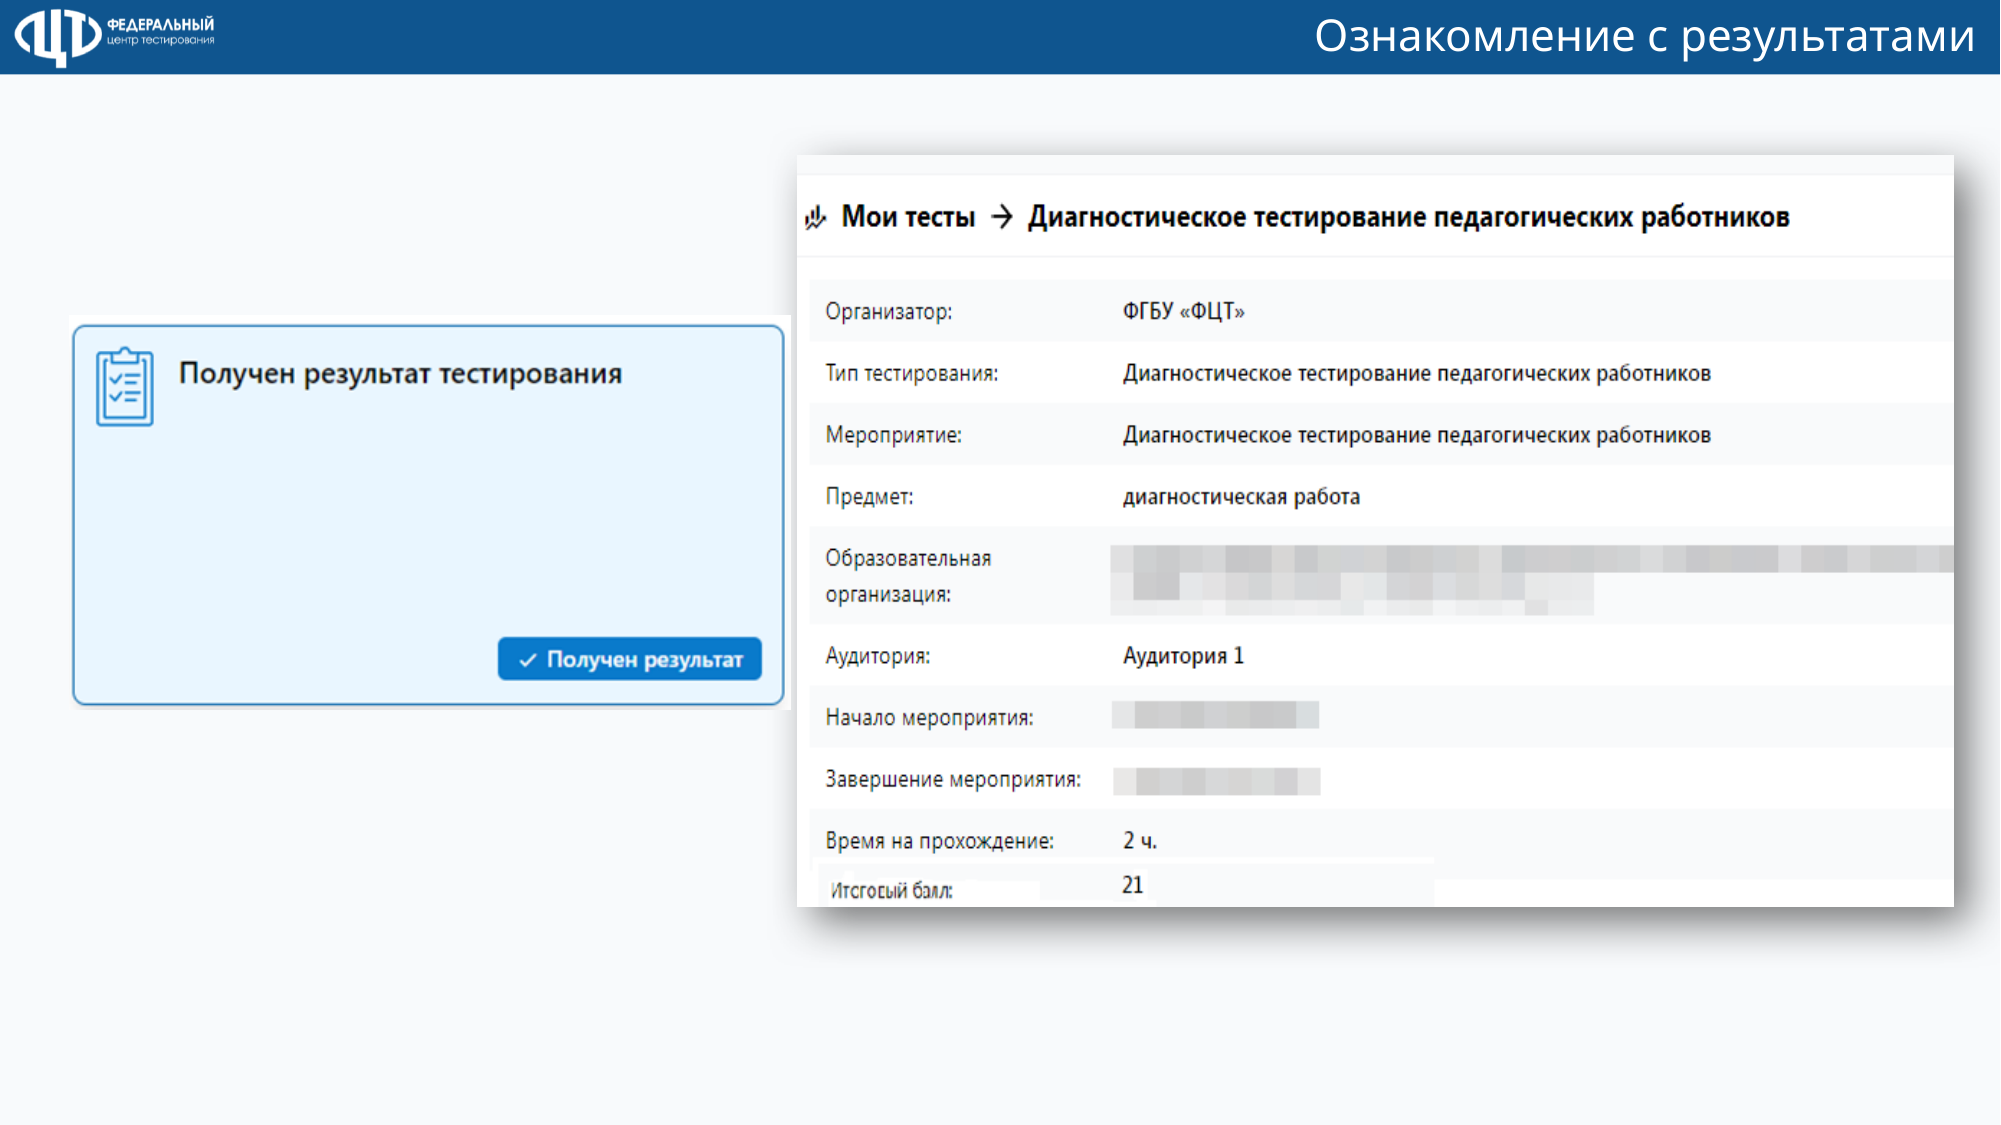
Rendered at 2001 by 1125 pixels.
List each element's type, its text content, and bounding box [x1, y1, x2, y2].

picture [69, 315, 791, 710]
title Ознакомление с результатами [232, 6, 1993, 69]
picture [796, 155, 1954, 907]
